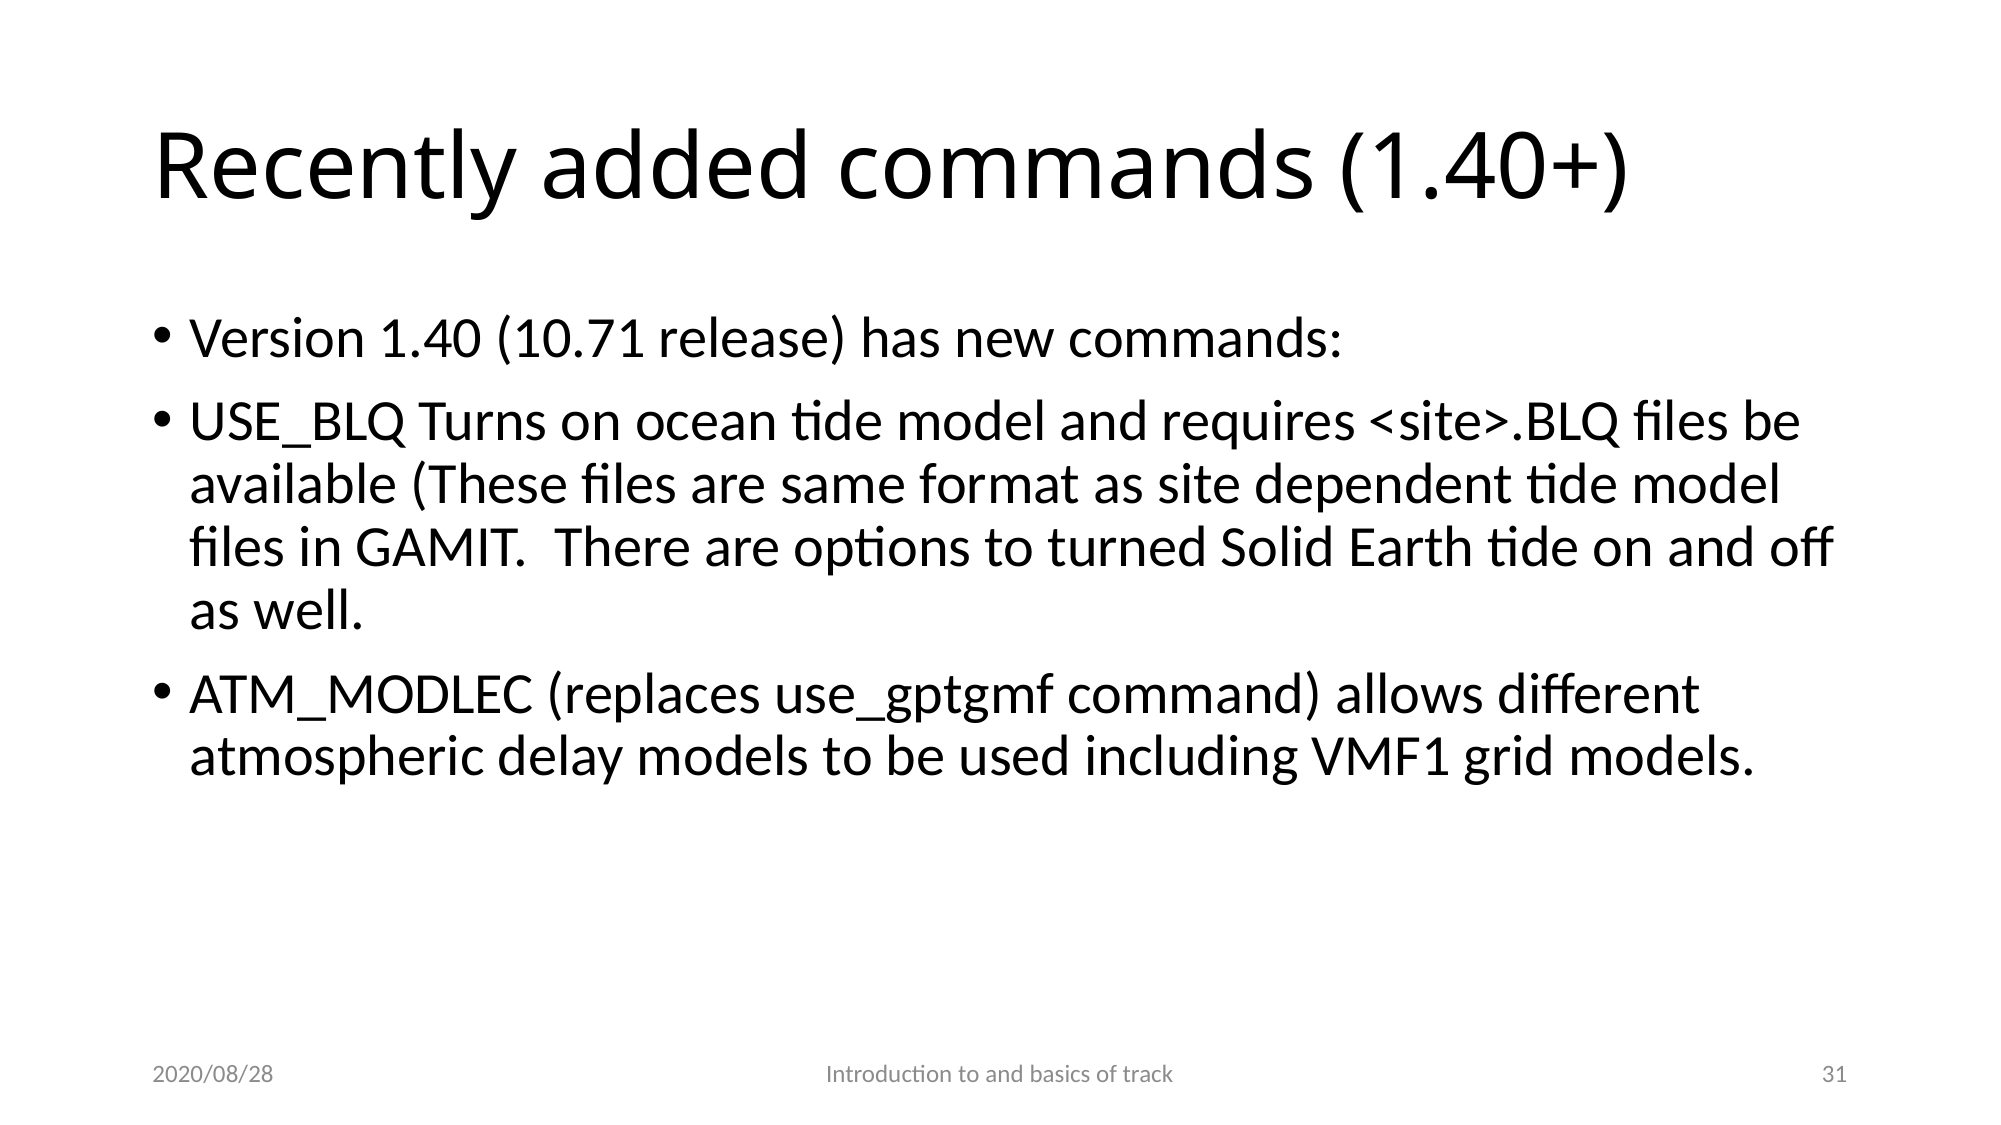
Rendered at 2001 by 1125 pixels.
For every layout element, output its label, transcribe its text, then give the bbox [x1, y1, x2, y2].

title Recently added commands (1.40+) [137, 59, 1863, 278]
footer Introduction to and basics of track [662, 1042, 1338, 1103]
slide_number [137, 1042, 588, 1103]
list Version 1.40 (10.71 release) has new commands: USE_BLQ Turns on ocean tide model and requires <site>.BLQ files be available (These files are same format as site dependent tide model files in GAMIT. There are options to turned Solid Earth tide on and off as well. ATM_MODLEC (replaces use_gptgmf command) allows different atmospheric delay models to be used including VMF1 grid models. [137, 299, 1863, 1014]
slide_number 30 [1412, 1042, 1863, 1103]
